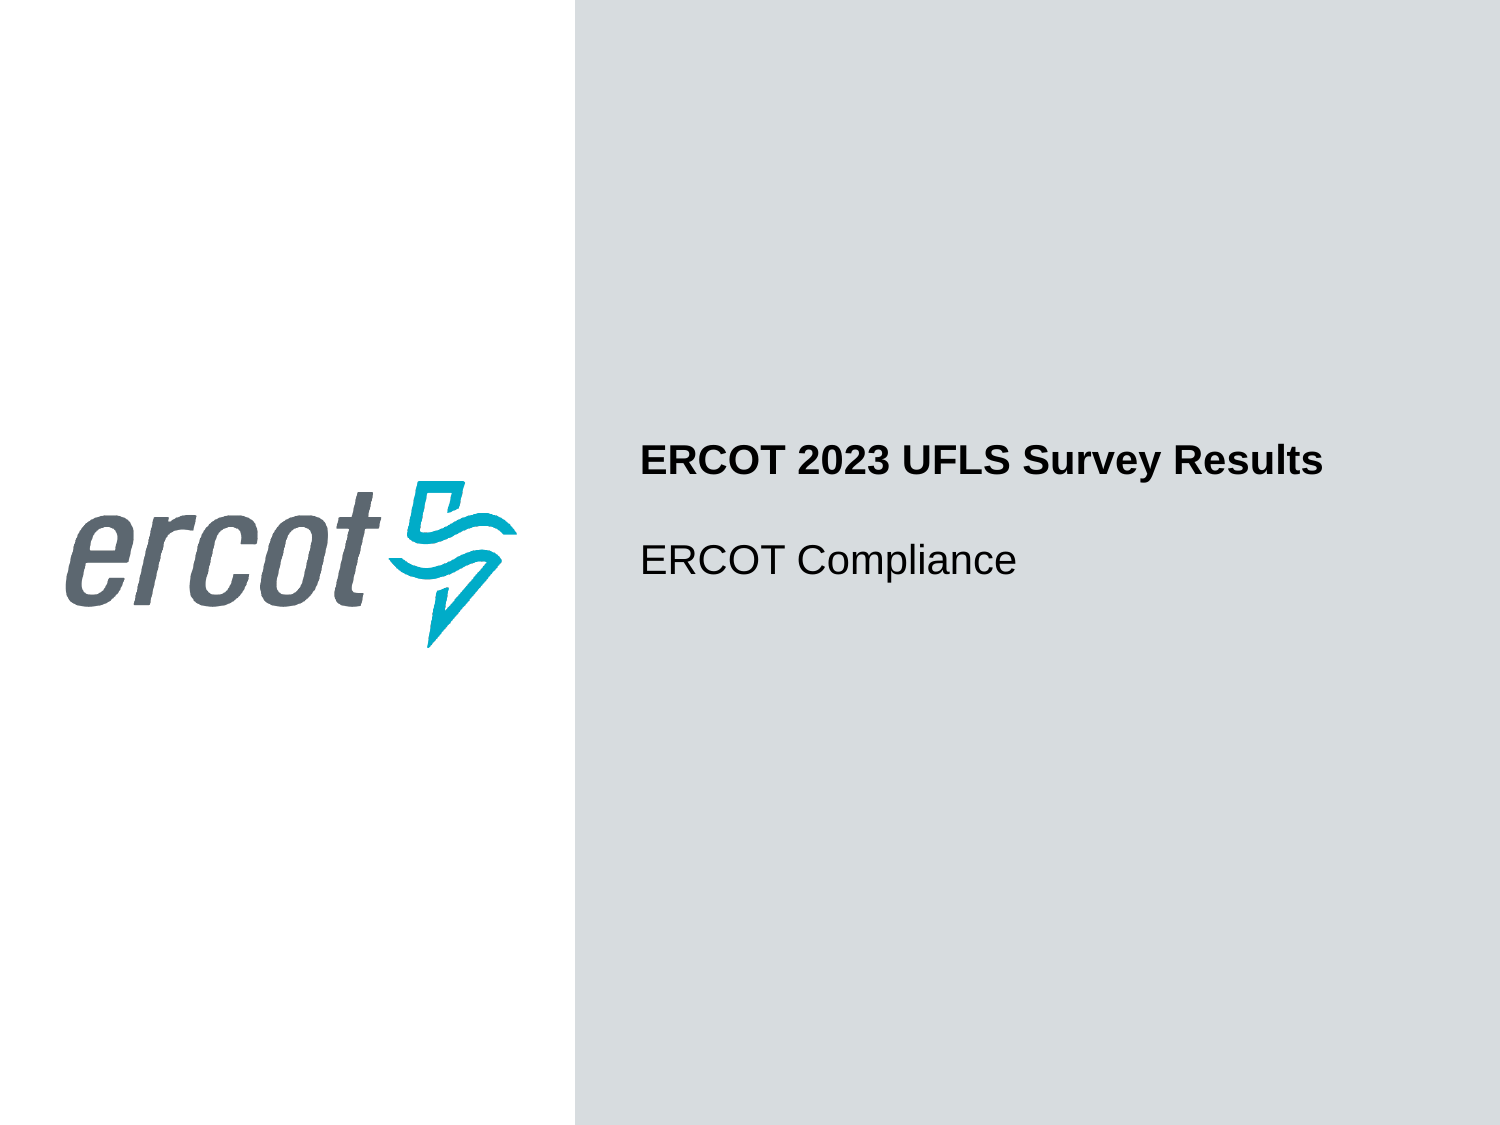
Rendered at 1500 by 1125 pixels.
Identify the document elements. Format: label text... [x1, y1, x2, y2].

picture [56, 471, 525, 654]
text_box ERCOT 2023 UFLS Survey Results ERCOT Compliance [624, 425, 1500, 590]
